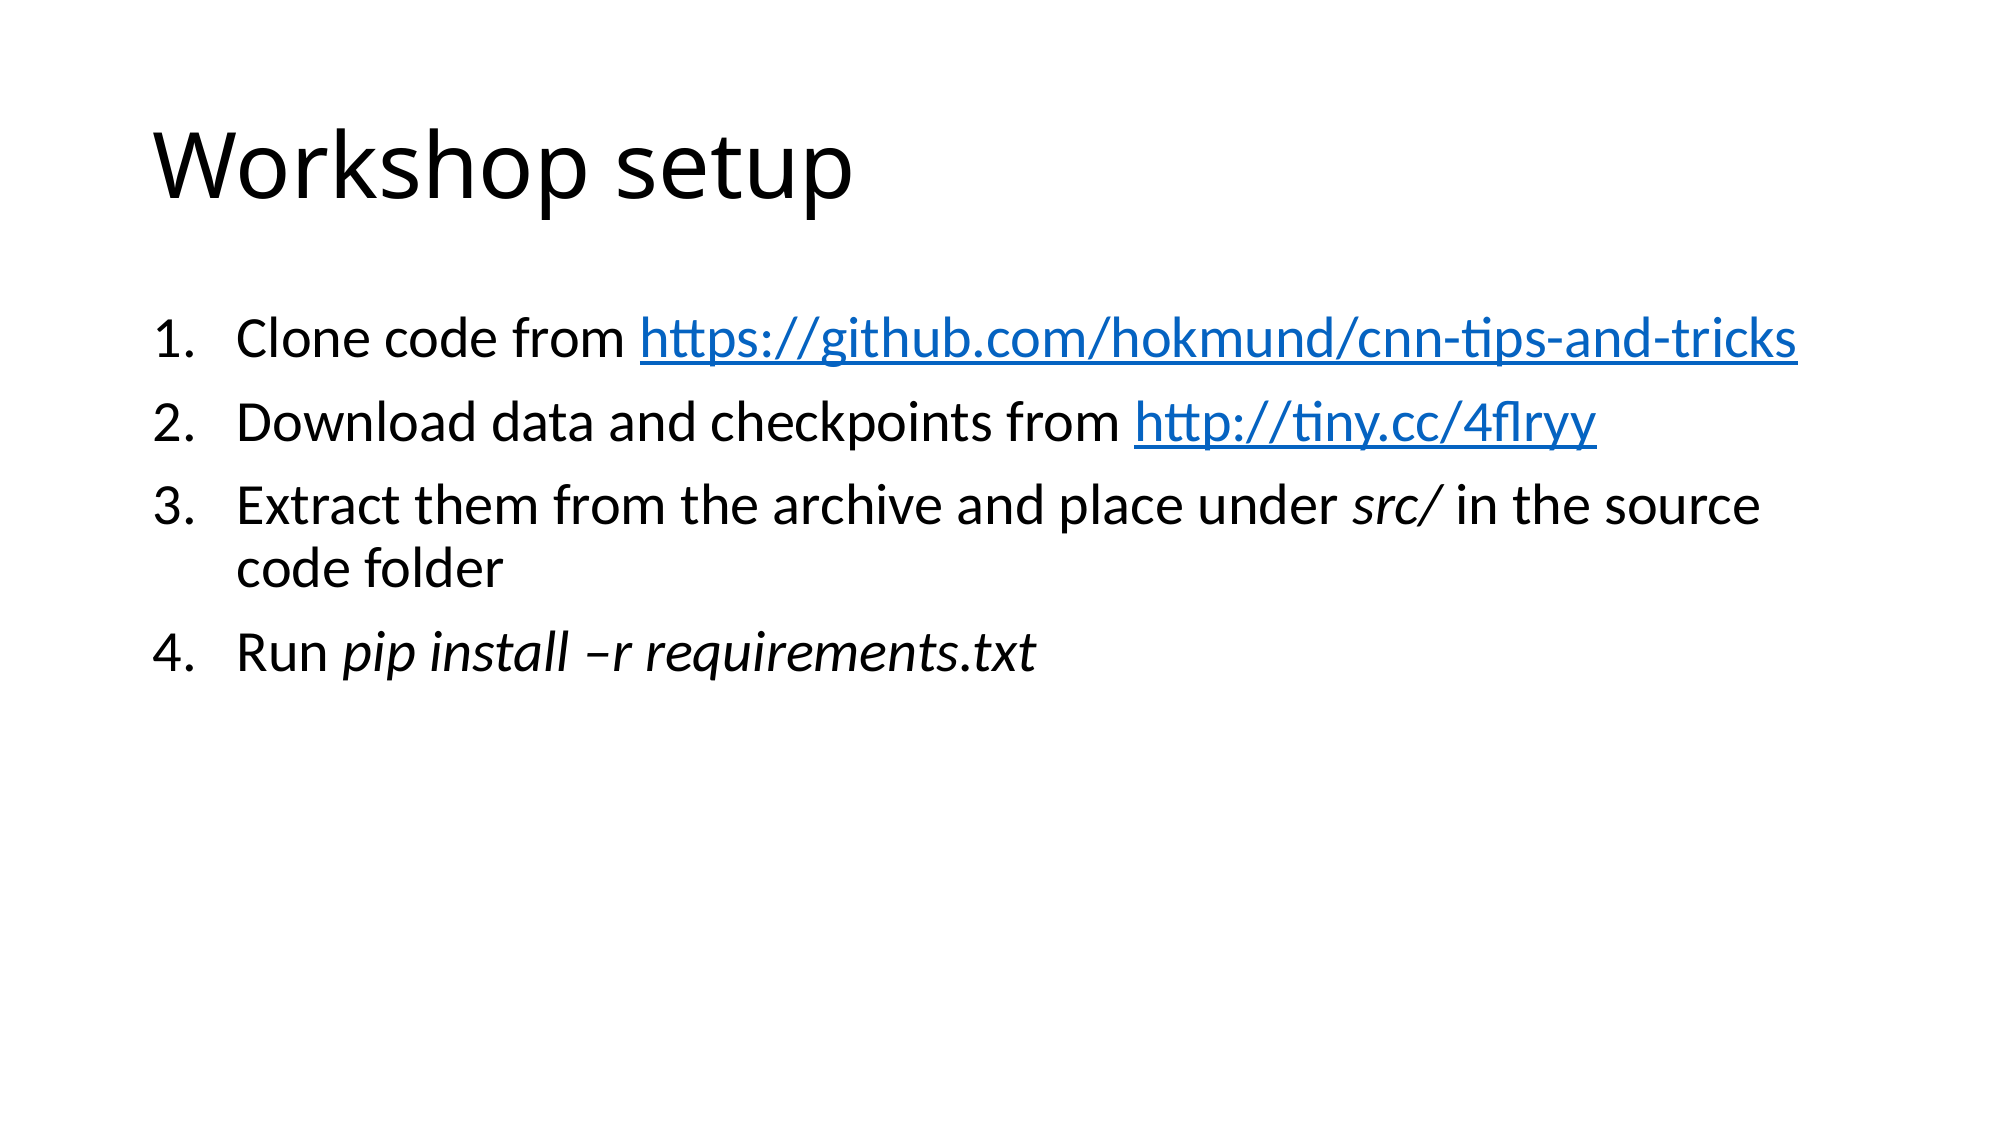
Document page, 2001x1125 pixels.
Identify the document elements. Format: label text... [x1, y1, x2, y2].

list Clone code from https://github.com/hokmund/cnn-tips-and-tricks Download data and checkpoints from http://tiny.cc/4flryy Extract them from the archive and place under src/ in the source code folder Run pip install –r requirements.txt [137, 299, 1863, 1014]
title Workshop setup [137, 59, 1863, 278]
